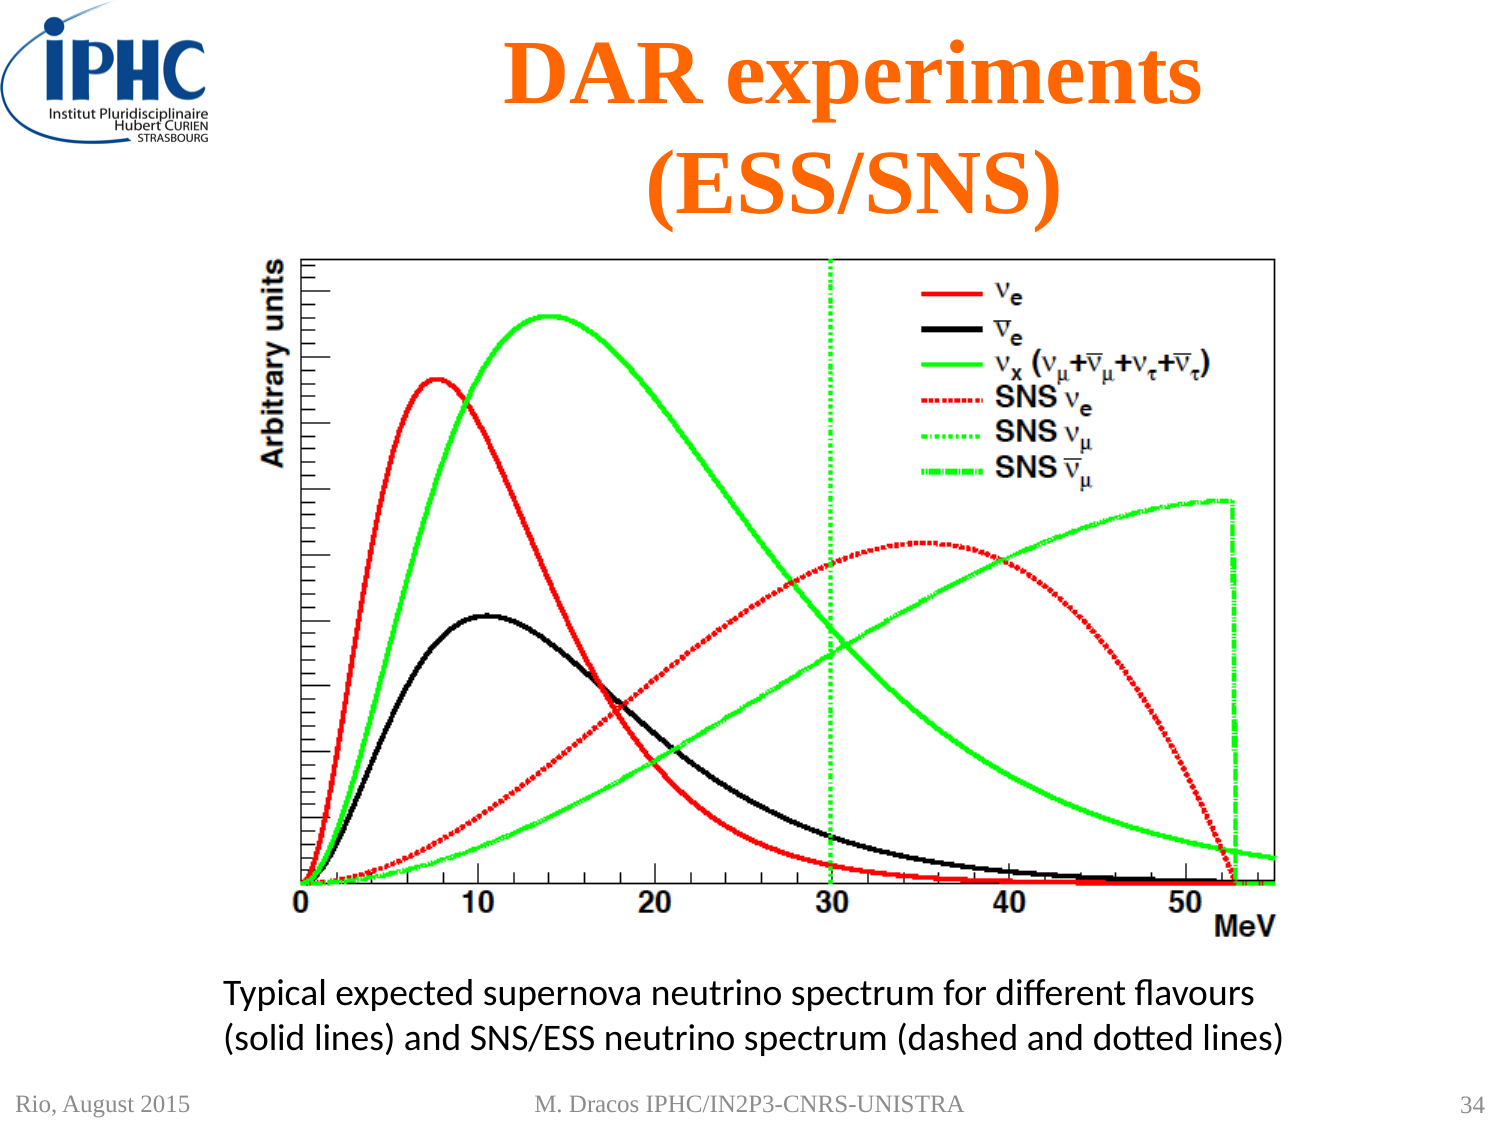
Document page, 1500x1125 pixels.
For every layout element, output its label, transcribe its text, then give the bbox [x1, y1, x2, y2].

picture [0, 0, 209, 145]
picture [245, 241, 1304, 962]
title DAR experiments (ESS/SNS) [208, 1, 1500, 242]
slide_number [0, 1080, 350, 1125]
slide_number 34 [1149, 1080, 1500, 1125]
text_box Typical expected supernova neutrino spectrum for different flavours (solid lines) and SNS/ESS neutrino spectrum (dashed and dotted lines) [208, 961, 1320, 1066]
footer M. Dracos IPHC/IN2P3-CNRS-UNISTRA [512, 1080, 988, 1125]
